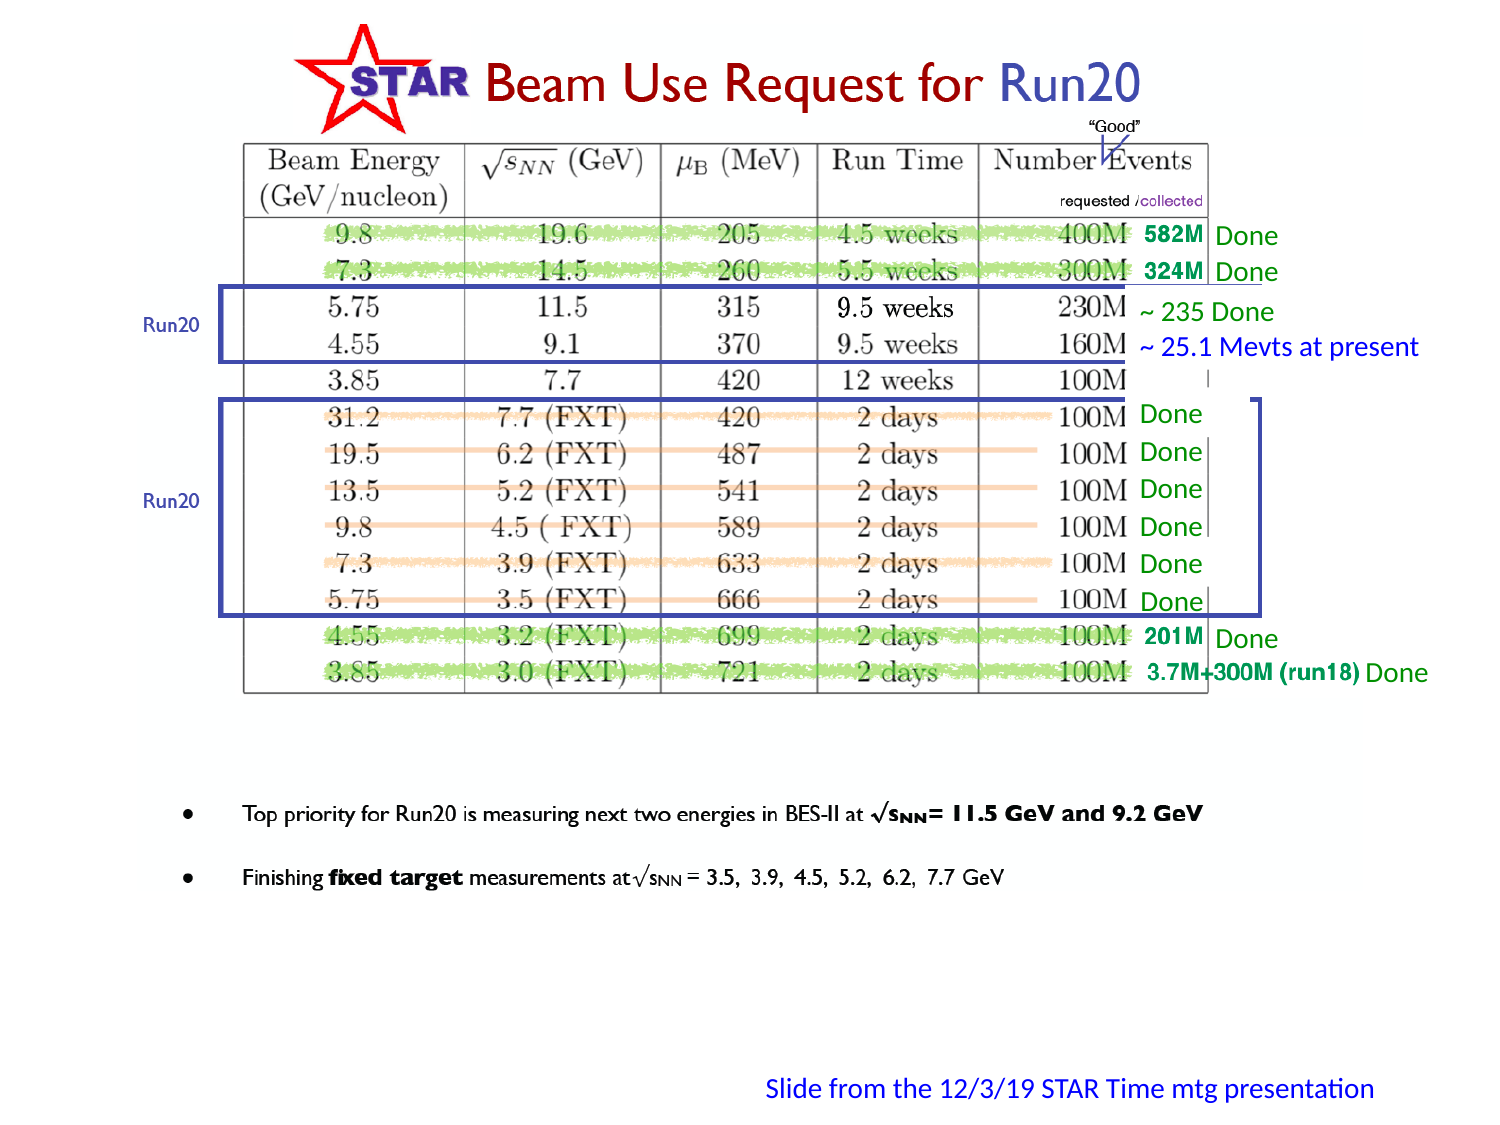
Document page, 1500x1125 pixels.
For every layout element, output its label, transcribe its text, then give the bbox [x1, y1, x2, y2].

text_box Done [1366, 646, 1444, 697]
text_box Slide from the 12/3/19 STAR Time mtg presentation [750, 1062, 1413, 1113]
text_box ~ 235 Done ~ 25.1 Mevts at present [1366, 284, 1450, 370]
picture [137, 24, 1363, 891]
